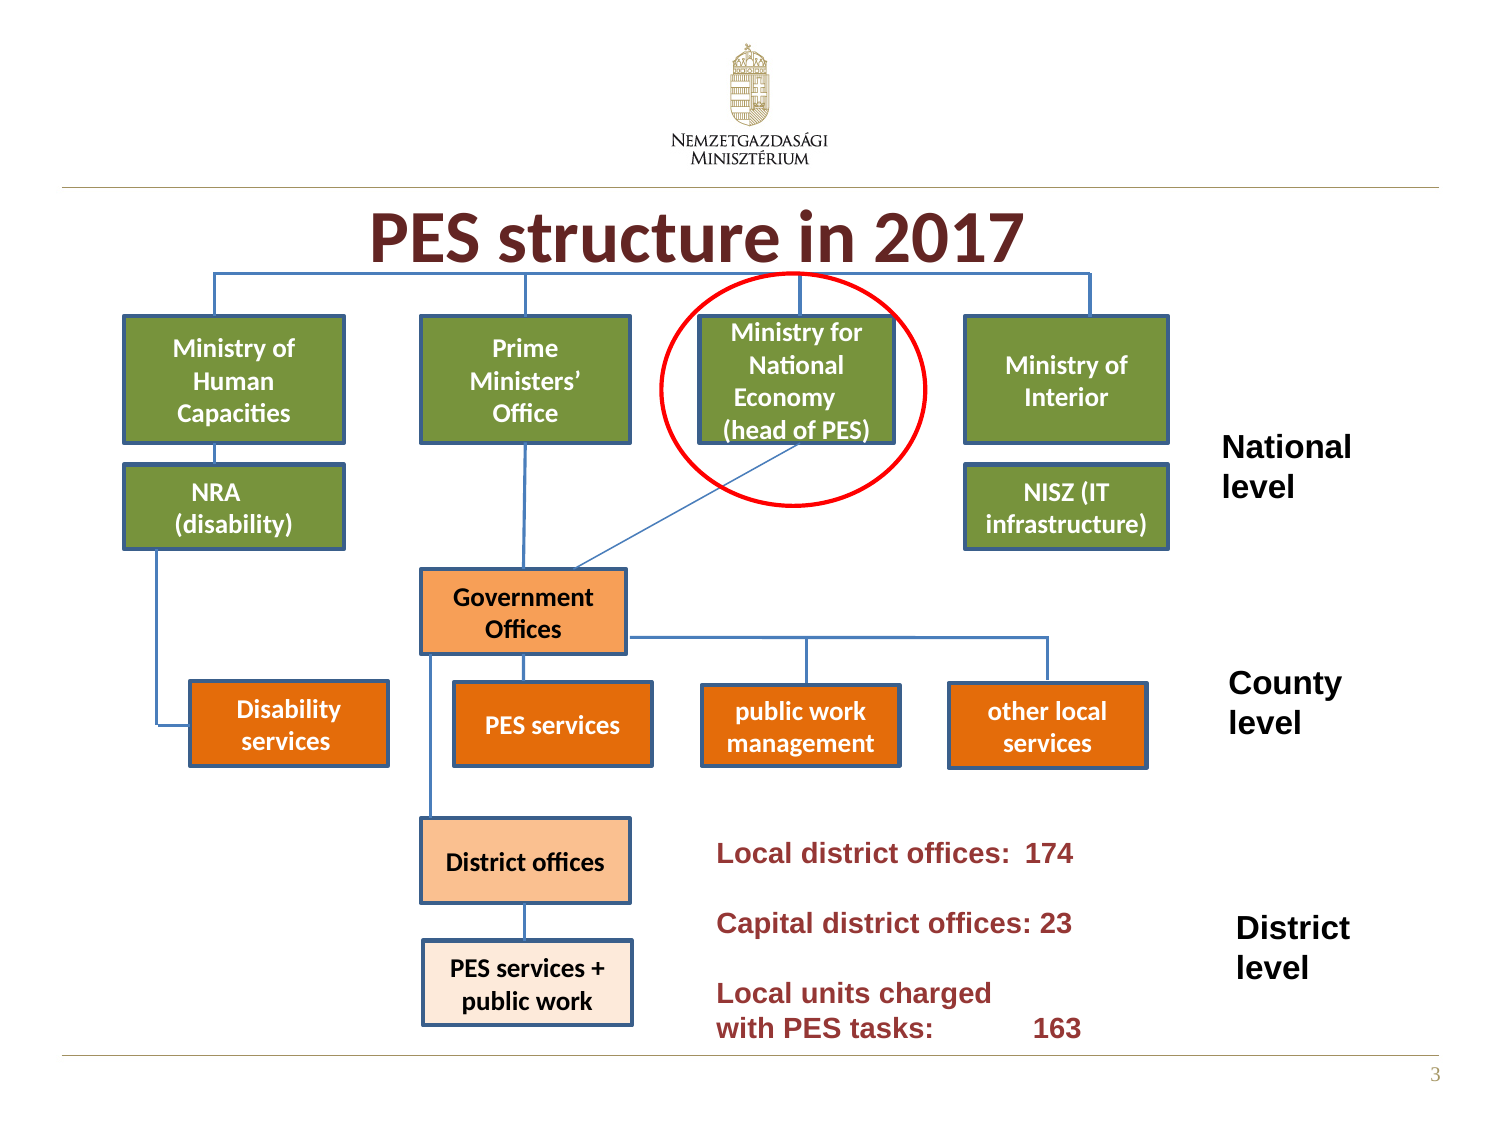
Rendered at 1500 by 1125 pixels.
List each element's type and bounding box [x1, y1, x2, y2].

text_box [123, 179, 1442, 1100]
picture [0, 2, 1500, 1123]
